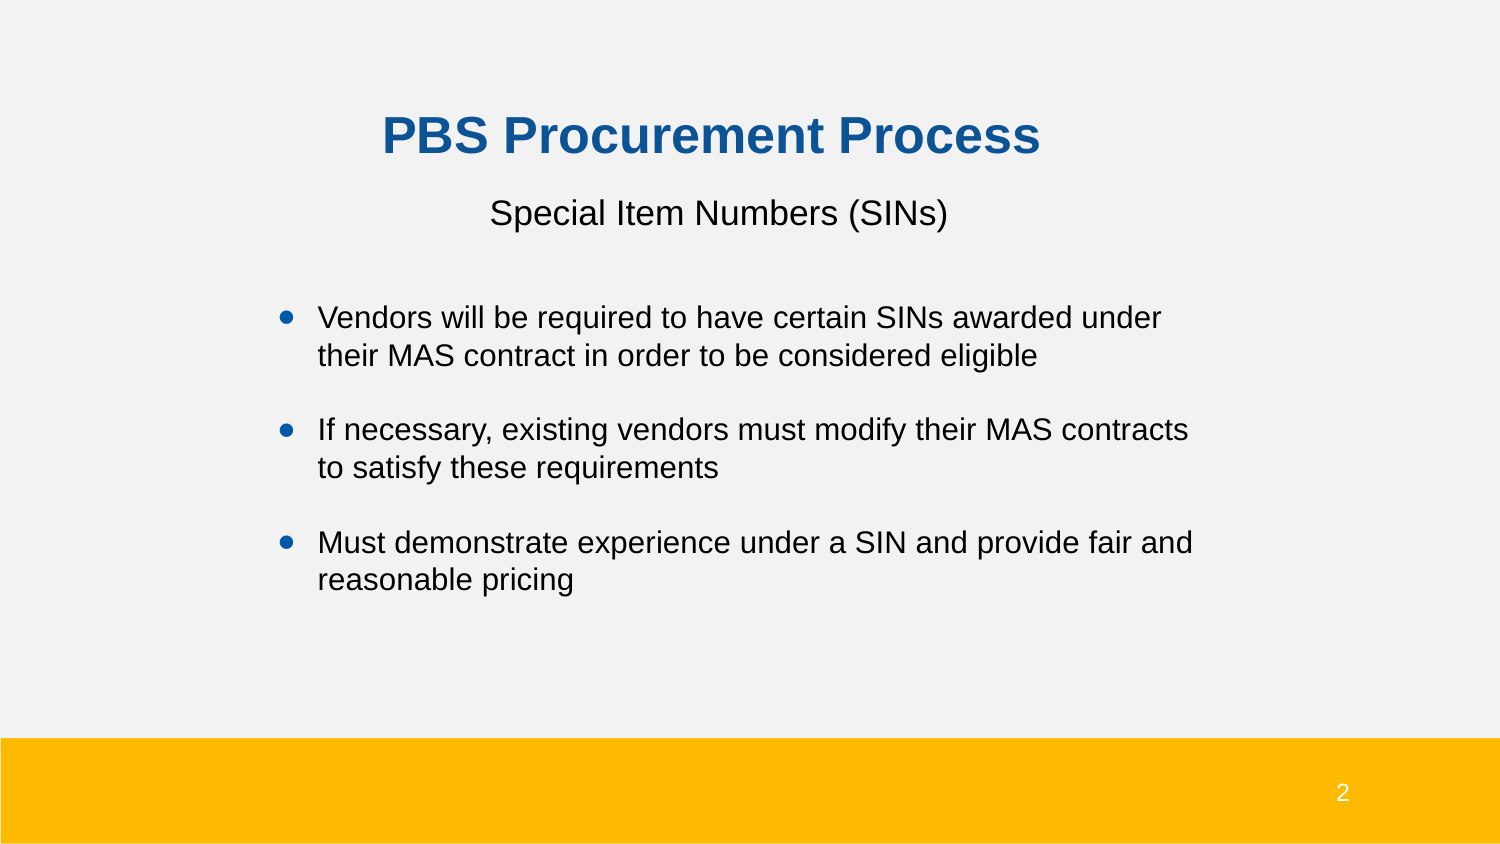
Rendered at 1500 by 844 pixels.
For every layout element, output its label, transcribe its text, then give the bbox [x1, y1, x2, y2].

slide_number 2 [1050, 764, 1350, 818]
title PBS Procurement Process [260, 30, 1164, 176]
subtitle Special Item Numbers (SINs) [260, 176, 1164, 238]
list Vendors will be required to have certain SINs awarded under their MAS contract in order to be considered eligible If necessary, existing vendors must modify their MAS contracts to satisfy these requirements Must demonstrate experience under a SIN and provide fair and reasonable pricing [250, 286, 1213, 828]
